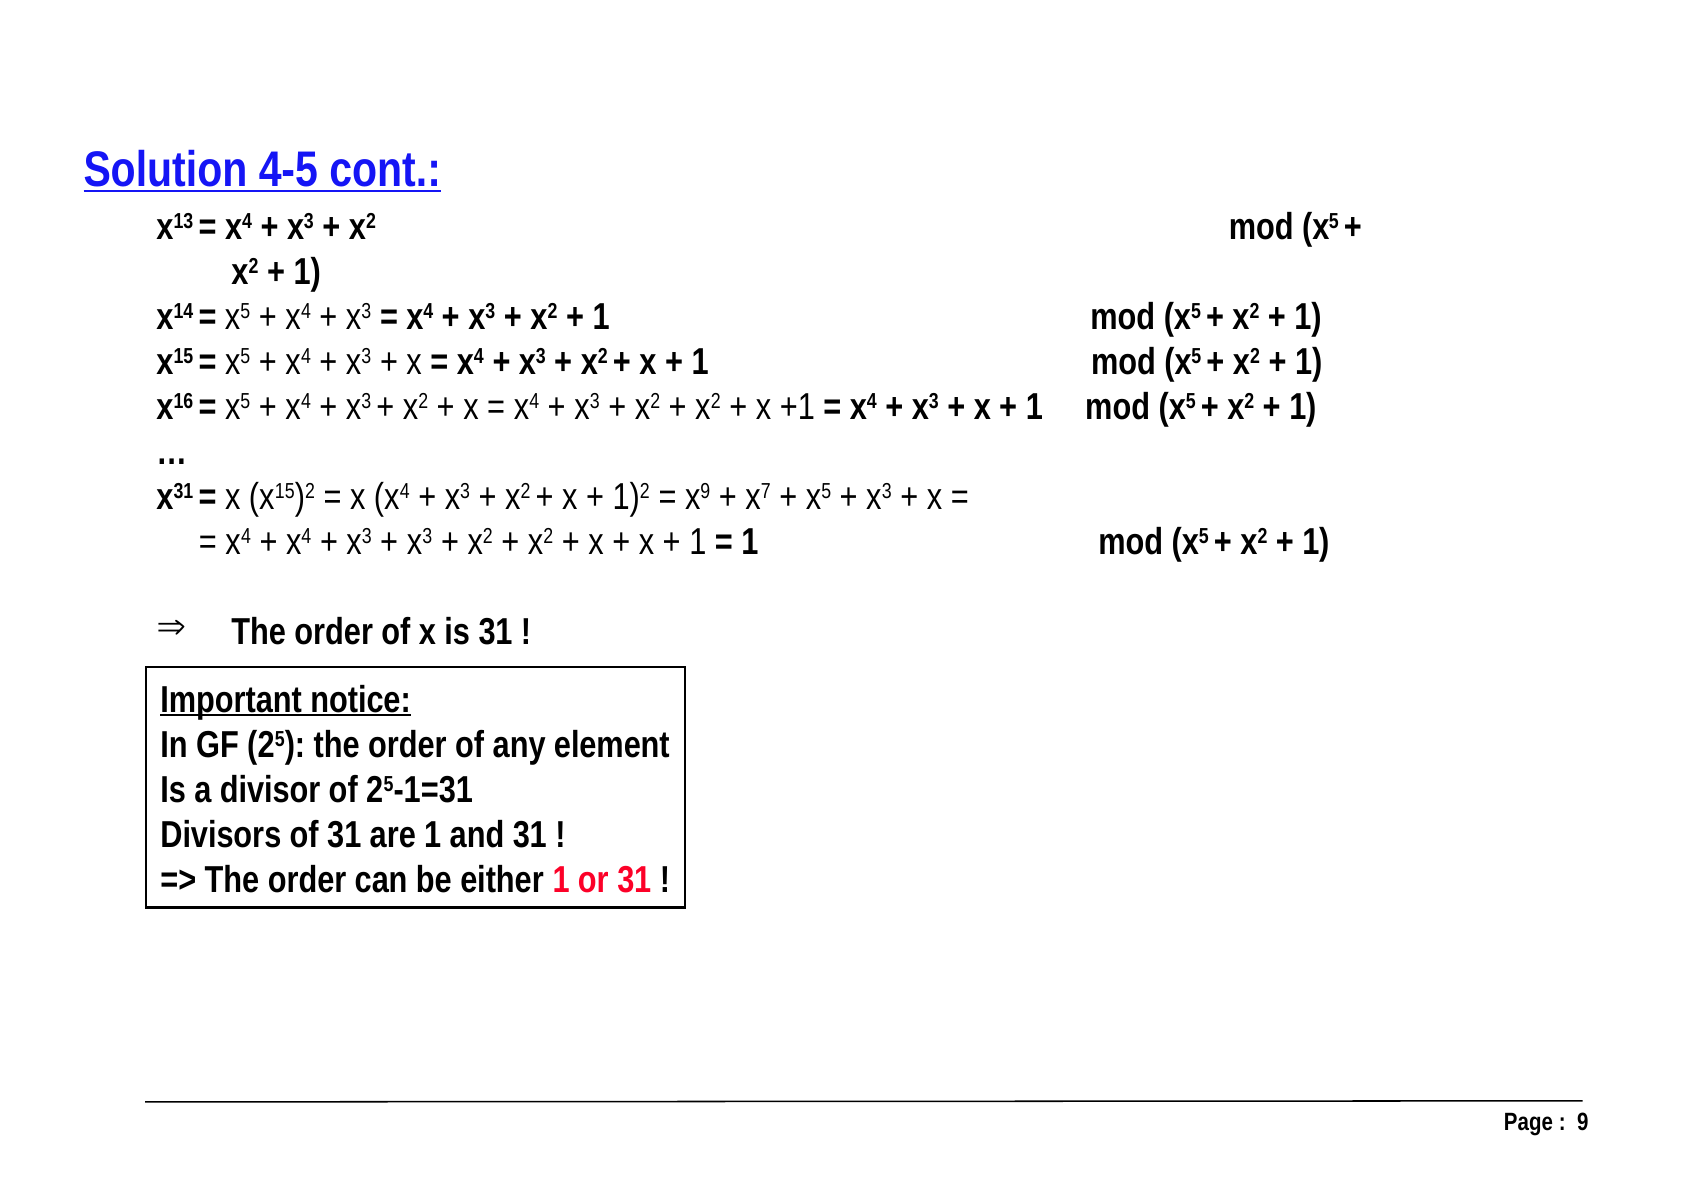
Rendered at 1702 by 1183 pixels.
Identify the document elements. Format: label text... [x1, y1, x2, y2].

text_box Important notice: In GF (25): the order of any element Is a divisor of 25-1=31 Divisors of 31 are 1 and 31 ! => The order can be either 1 or 31 ! [145, 667, 685, 908]
text_box Solution 4-5 cont.: [68, 129, 607, 205]
text_box x13 = x4 + x3 + x2 mod (x5 + x2 + 1) x14 = x5 + x4 + x3 = x4 + x3 + x2 + 1 mod (x5 + x2 + 1) x15 = x5 + x4 + x3 + x = x4 + x3 + x2 + x + 1 mod (x5 + x2 + 1) x16 = x5 + x4 + x3 + x2 + x = x4 + x3 + x2 + x2 + x +1 = x4 + x3 + x + 1 mod (x5 + x2 + 1) … x31 = x (x15)2 = x (x4 + x3 + x2 + x + 1)2 = x9 + x7 + x5 + x3 + x = = x4 + x4 + x3 + x3 + x2 + x2 + x + x + 1 = 1 mod (x5 + x2 + 1) The order of x is 31 ! [141, 194, 1394, 660]
